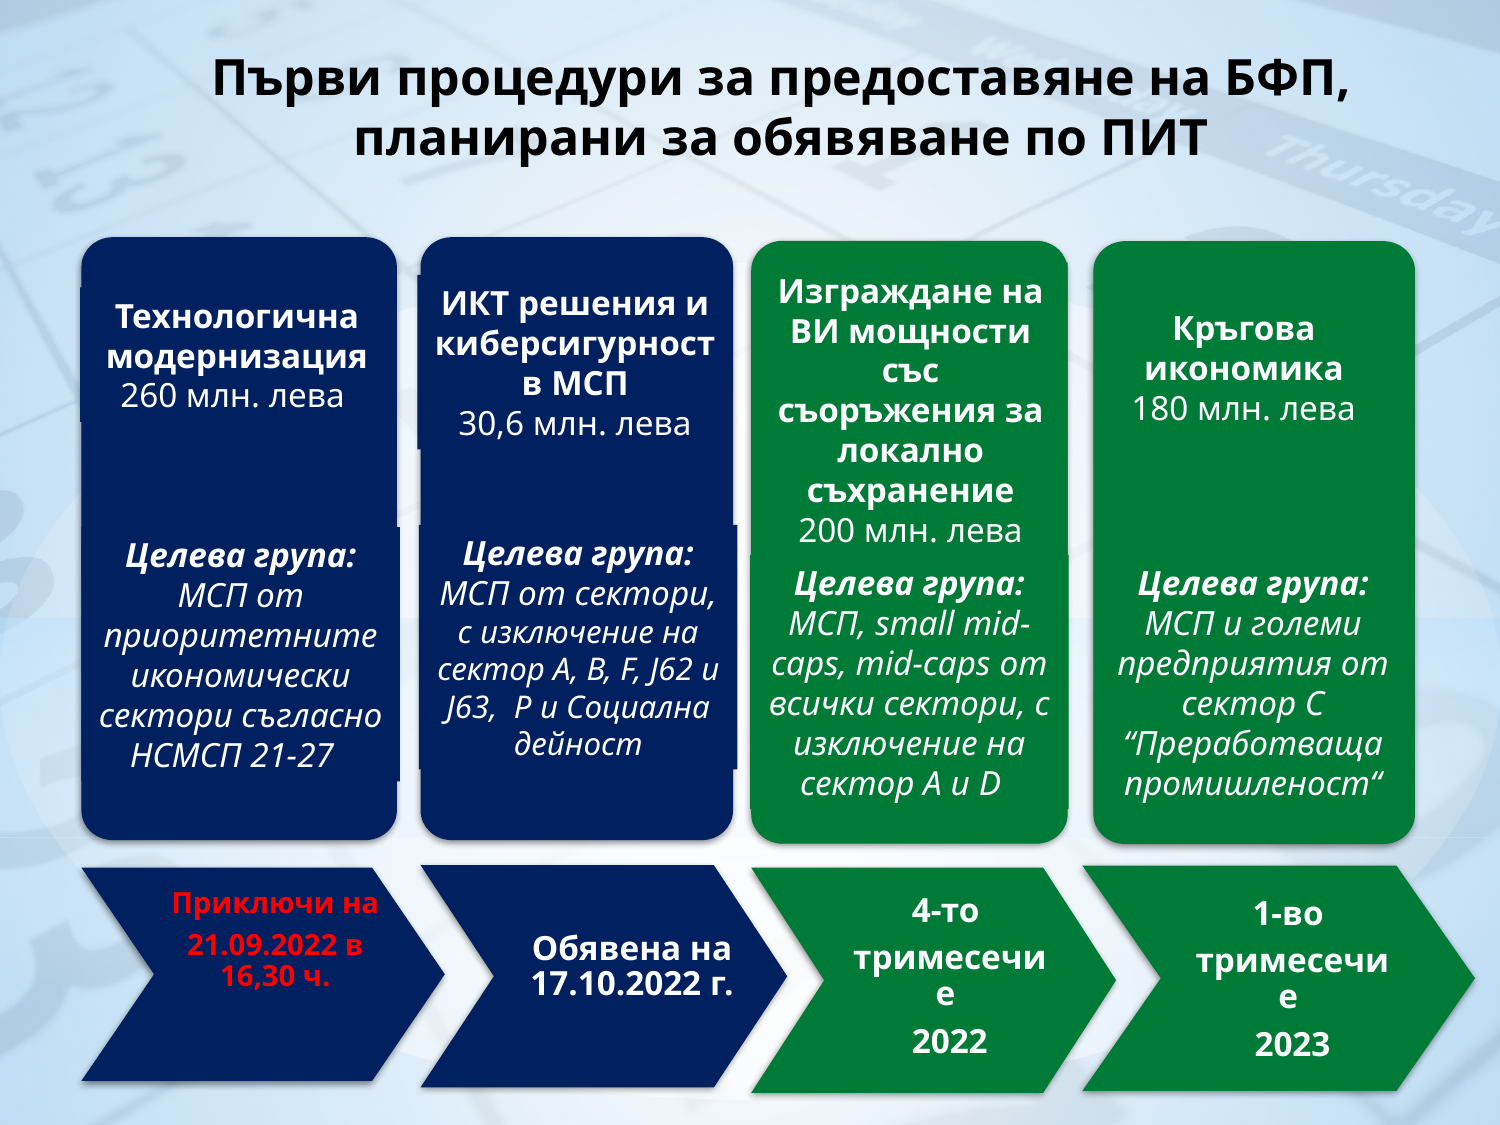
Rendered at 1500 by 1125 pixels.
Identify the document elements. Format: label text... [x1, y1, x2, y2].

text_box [750, 240, 1068, 844]
text_box [1082, 865, 1475, 1091]
text_box Целева група: МСП и големи предприятия от сектор C “Преработваща промишленост“ [1093, 554, 1413, 810]
text_box [1093, 435, 1415, 845]
text_box 1-во тримесечие 2023 [1173, 889, 1412, 1123]
text_box [768, 947, 788, 1006]
text_box Кръгова икономика 180 млн. лева [1073, 299, 1415, 435]
text_box [751, 867, 1056, 1093]
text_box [417, 236, 734, 841]
text_box [1069, 907, 1117, 1054]
text_box [81, 867, 382, 1081]
text_box [1093, 241, 1415, 299]
text_box Приключи на 21.09.2022 в 16,30 ч. [156, 881, 395, 1077]
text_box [79, 236, 398, 841]
text_box Обявена на 17.10.2022 г. [496, 923, 768, 1011]
text_box 4-то тримесечие 2022 [831, 886, 1069, 1120]
title Първи процедури за предоставяне на БФП, планирани за обявяване по ПИТ [174, 37, 1388, 143]
text_box [395, 901, 445, 1048]
text_box [420, 865, 765, 1088]
